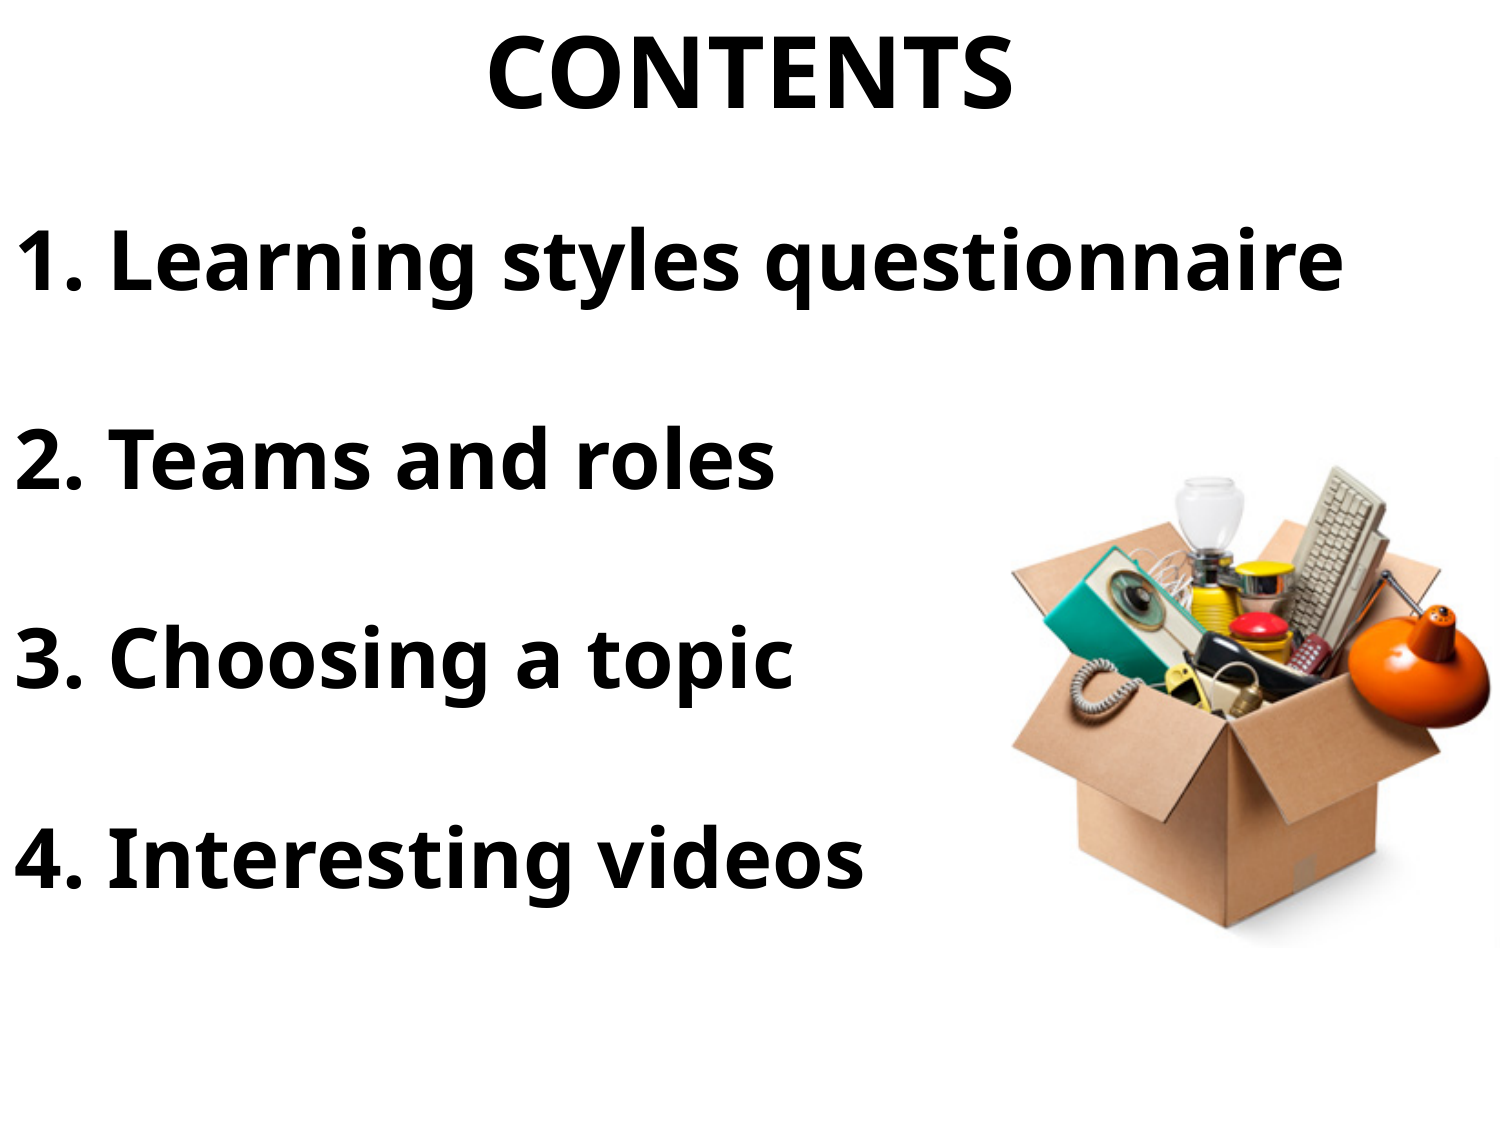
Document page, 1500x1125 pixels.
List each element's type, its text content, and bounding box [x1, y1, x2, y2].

text_box CONTENTS [0, 0, 1500, 136]
text_box 2. Teams and roles [0, 399, 1500, 514]
picture [995, 456, 1500, 948]
text_box 1. Learning styles questionnaire [0, 199, 1500, 315]
text_box 4. Interesting videos [0, 797, 990, 913]
text_box 3. Choosing a topic [0, 598, 990, 713]
